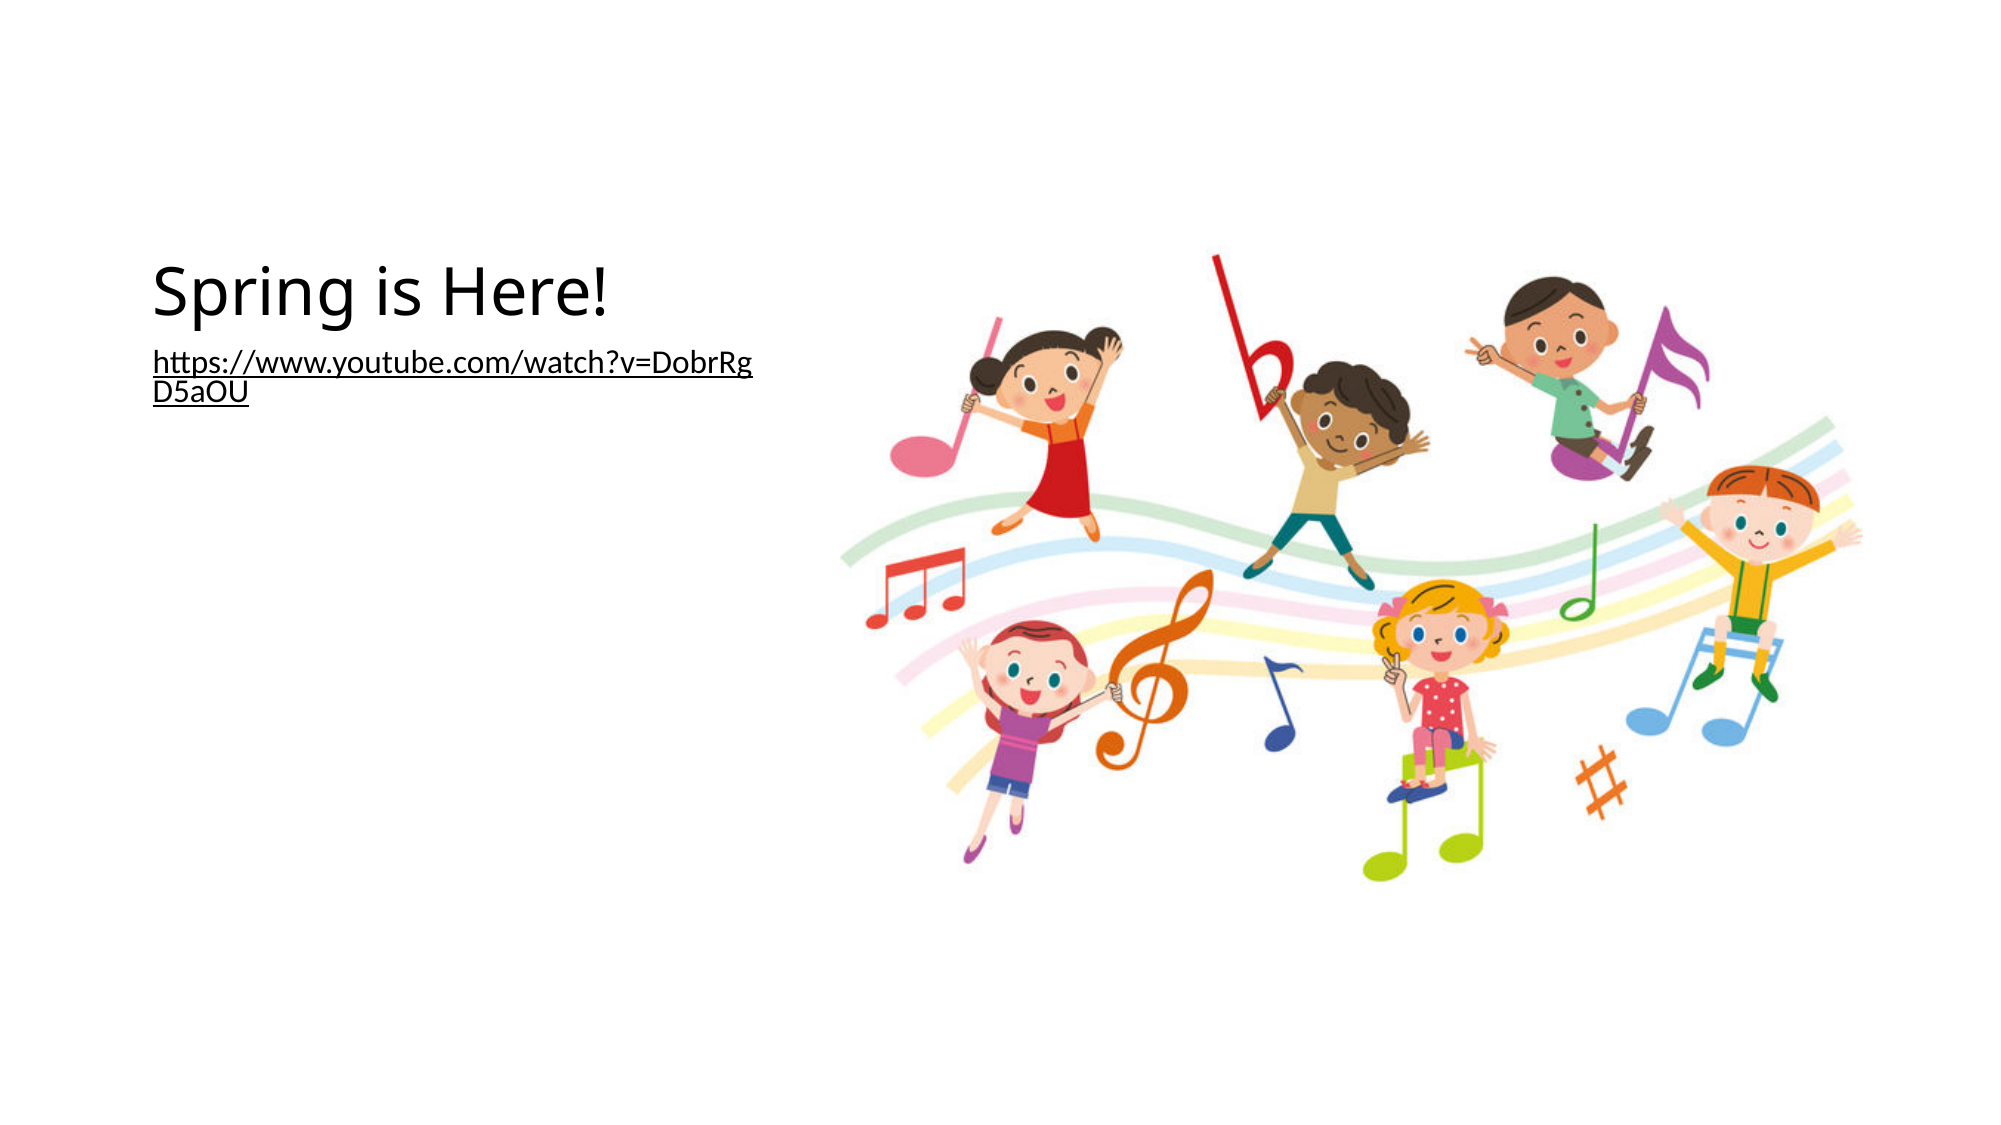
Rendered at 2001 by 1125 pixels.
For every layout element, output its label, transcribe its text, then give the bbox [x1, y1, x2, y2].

list https://www.youtube.com/watch?v=DobrRgD5aOU [137, 337, 783, 963]
title Spring is Here! [137, 75, 783, 337]
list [840, 57, 1863, 1080]
